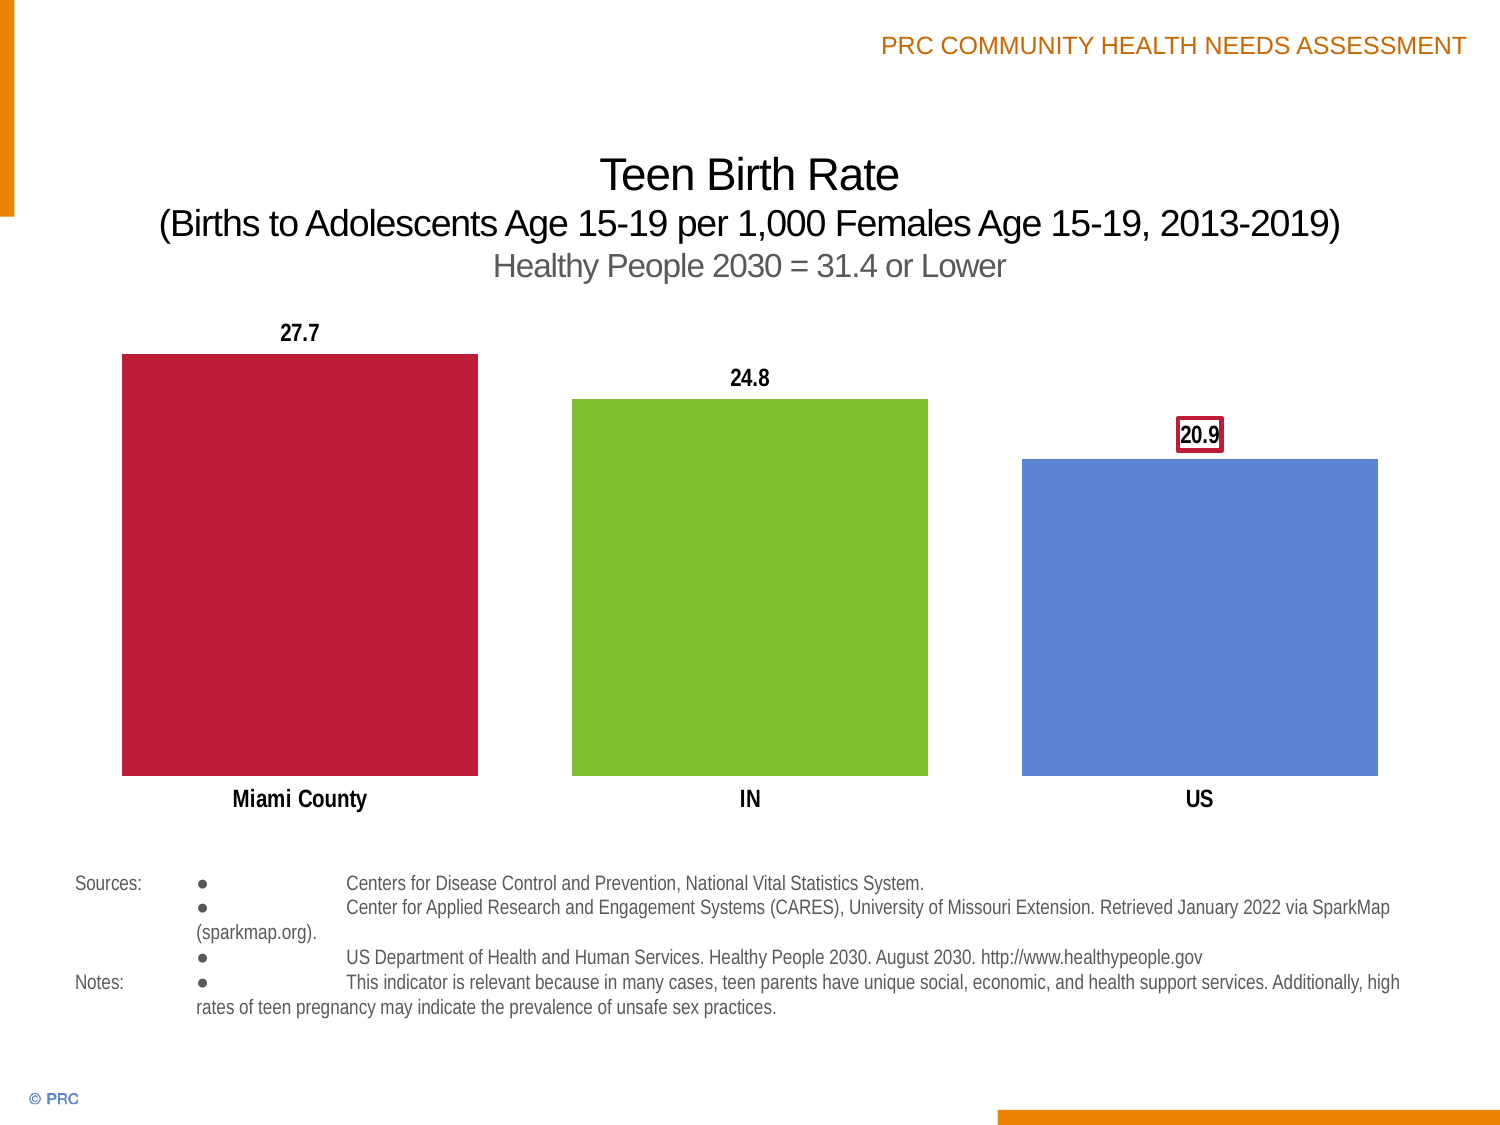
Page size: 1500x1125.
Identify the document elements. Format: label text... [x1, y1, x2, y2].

picture [26, 1086, 82, 1110]
chart [74, 299, 1426, 856]
subtitle Sources: ● Centers for Disease Control and Prevention, National Vital Statistics System. ● Center for Applied Research and Engagement Systems (CARES), University of Missouri Extension. Retrieved January 2022 via SparkMap (sparkmap.org). ● US Department of Health and Human Services. Healthy People 2030. August 2030. http://www.healthypeople.gov Notes: ● This indicator is relevant because in many cases, teen parents have unique social, economic, and health support services. Additionally, high rates of teen pregnancy may indicate the prevalence of unsafe sex practices. [75, 869, 1425, 1031]
title Teen Birth Rate (Births to Adolescents Age 15-19 per 1,000 Females Age 15-19, 2013-2019) Healthy People 2030 = 31.4 or Lower [75, 101, 1425, 285]
